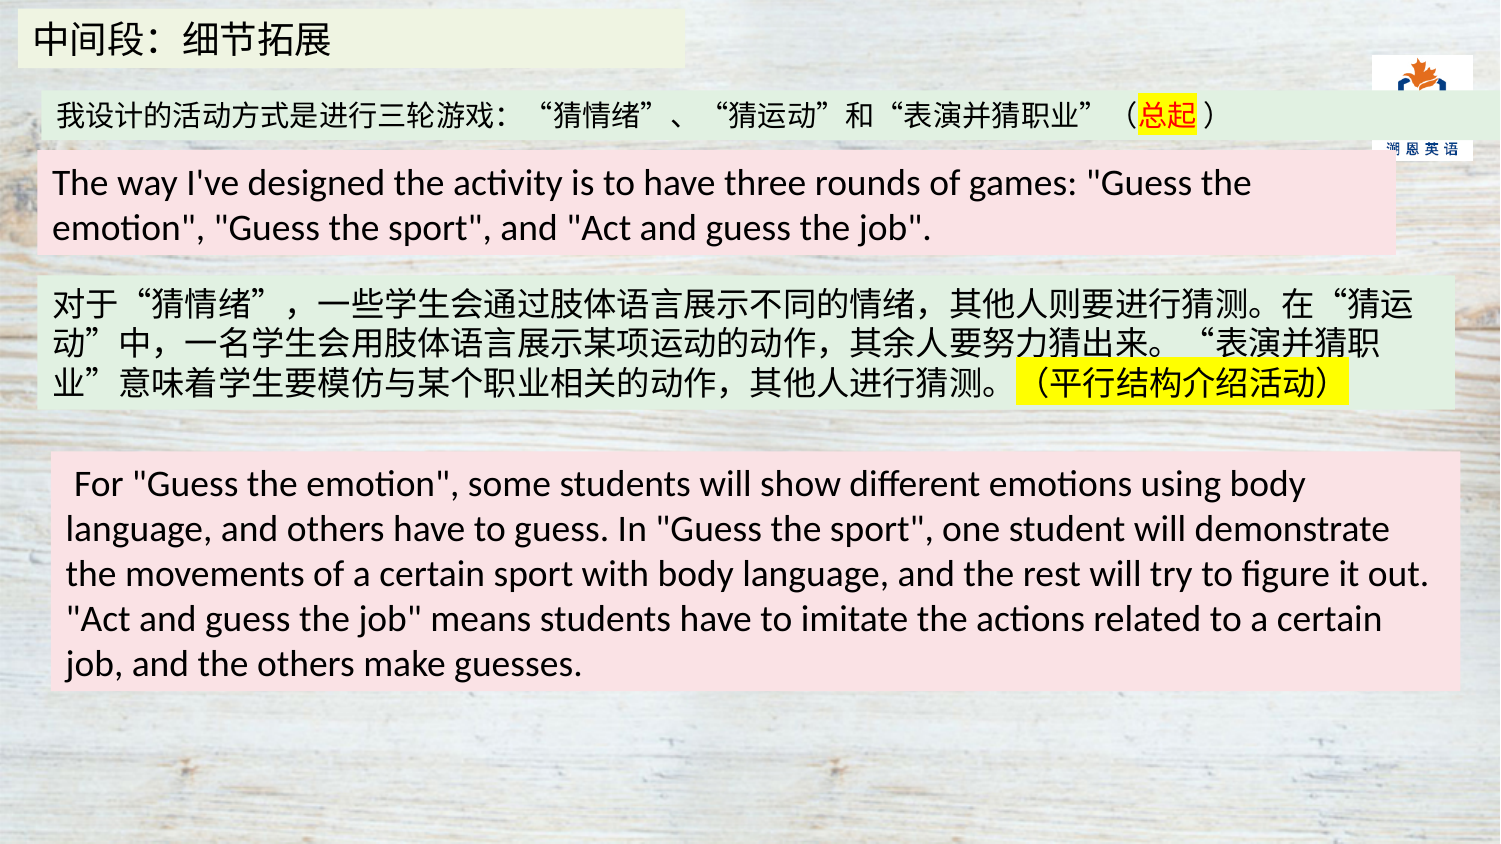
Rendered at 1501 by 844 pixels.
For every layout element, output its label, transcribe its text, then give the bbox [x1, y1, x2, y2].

text_box 我设计的活动方式是进行三轮游戏：“猜情绪”、“猜运动”和“表演并猜职业”（总起 ） [41, 90, 1501, 141]
text_box 中间段：细节拓展 [17, 8, 686, 69]
picture [0, 0, 1500, 844]
text_box For "Guess the emotion", some students will show different emotions using body language, and others have to guess. In "Guess the sport", one student will demonstrate the movements of a certain sport with body language, and the rest will try to figure it out. "Act and guess the job" means students have to imitate the actions related to a certain job, and the others make guesses. [50, 451, 1461, 692]
text_box 对于“猜情绪”，一些学生会通过肢体语言展示不同的情绪，其他人则要进行猜测。在“猜运动”中，一名学生会用肢体语言展示某项运动的动作，其余人要努力猜出来。“表演并猜职业”意味着学生要模仿与某个职业相关的动作，其他人进行猜测。（平行结构介绍活动） [37, 275, 1455, 410]
text_box The way I've designed the activity is to have three rounds of games: "Guess the emotion", "Guess the sport", and "Act and guess the job". [37, 150, 1396, 255]
